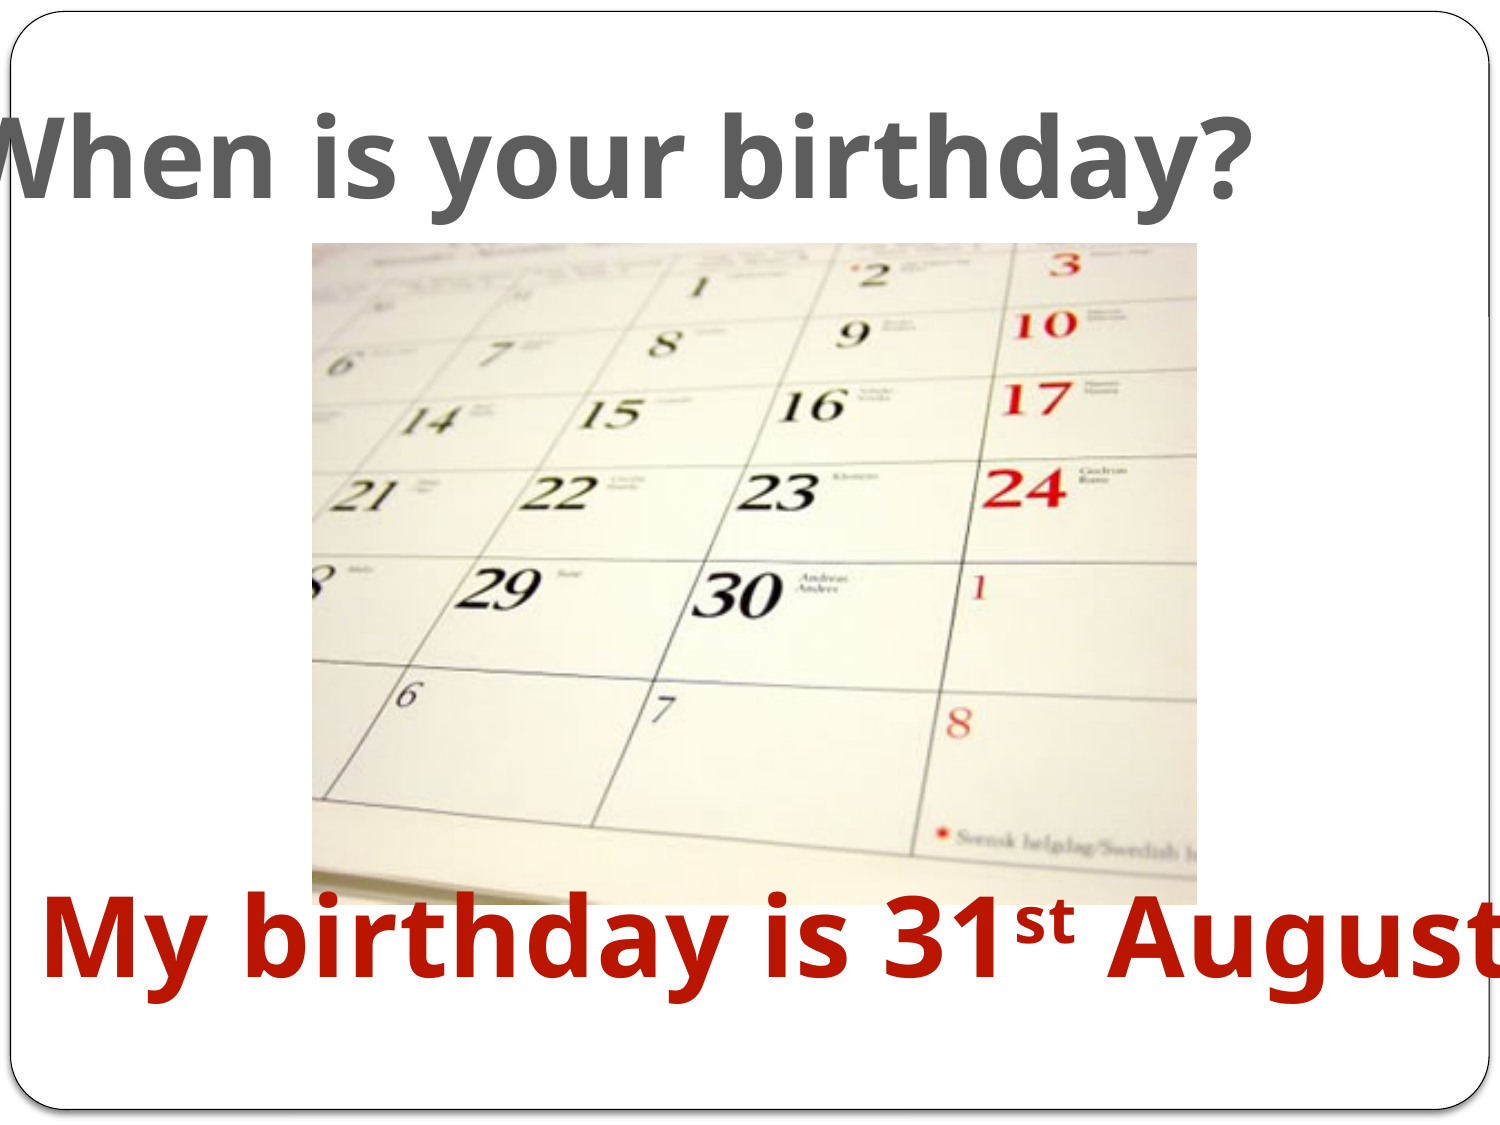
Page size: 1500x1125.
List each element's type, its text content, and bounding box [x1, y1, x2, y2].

picture [312, 243, 1197, 906]
text_box When is your birthday? [0, 78, 1271, 229]
text_box My birthday is 31st August. [22, 857, 1500, 1008]
